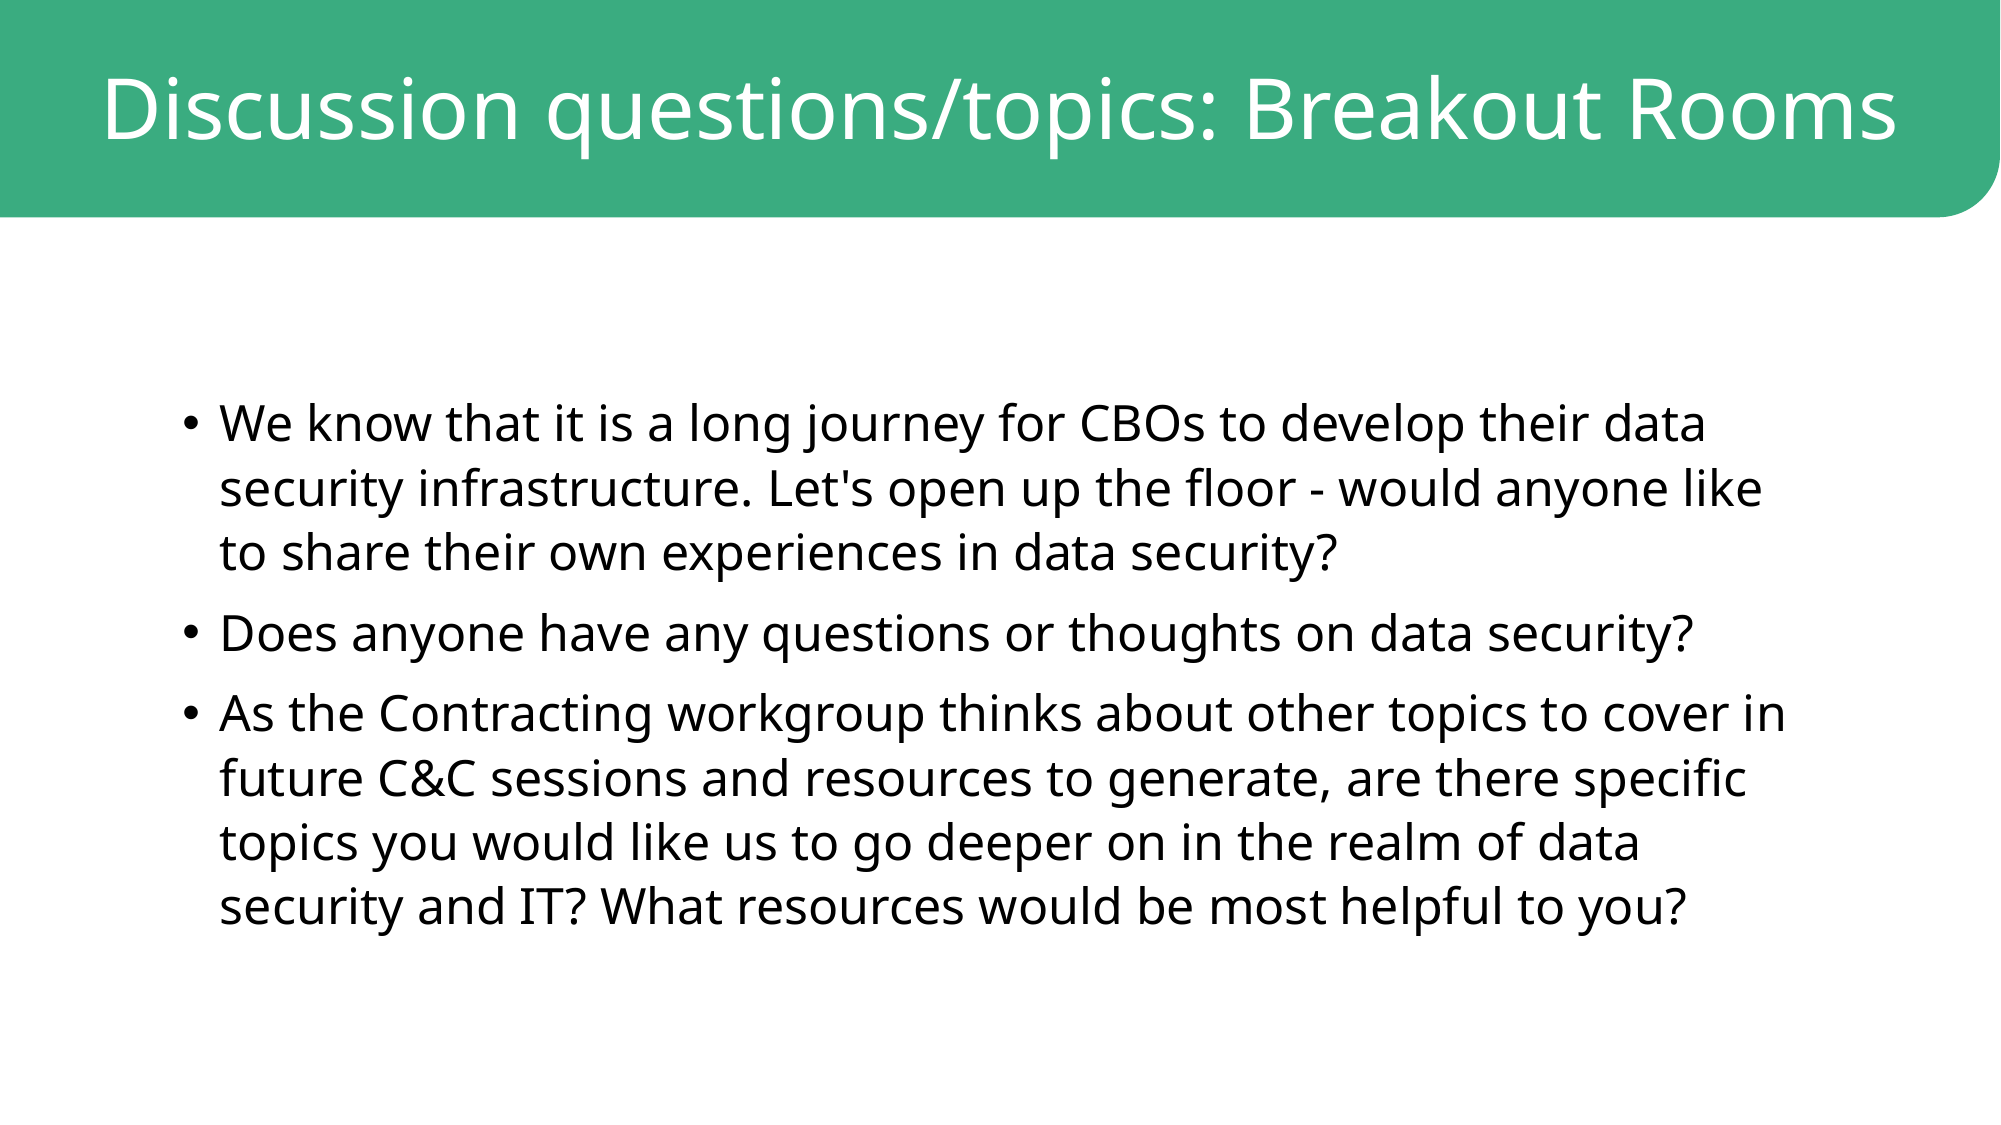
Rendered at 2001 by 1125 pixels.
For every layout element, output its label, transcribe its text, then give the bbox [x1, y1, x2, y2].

title Discussion questions/topics: Breakout Rooms [25, 21, 1975, 203]
list We know that it is a long journey for CBOs to develop their data security infrastructure. Let's open up the floor - would anyone like to share their own experiences in data security? Does anyone have any questions or thoughts on data security? As the Contracting workgroup thinks about other topics to cover in future C&C sessions and resources to generate, are there specific topics you would like us to go deeper on in the realm of data security and IT? What resources would be most helpful to you? [167, 285, 1833, 1037]
